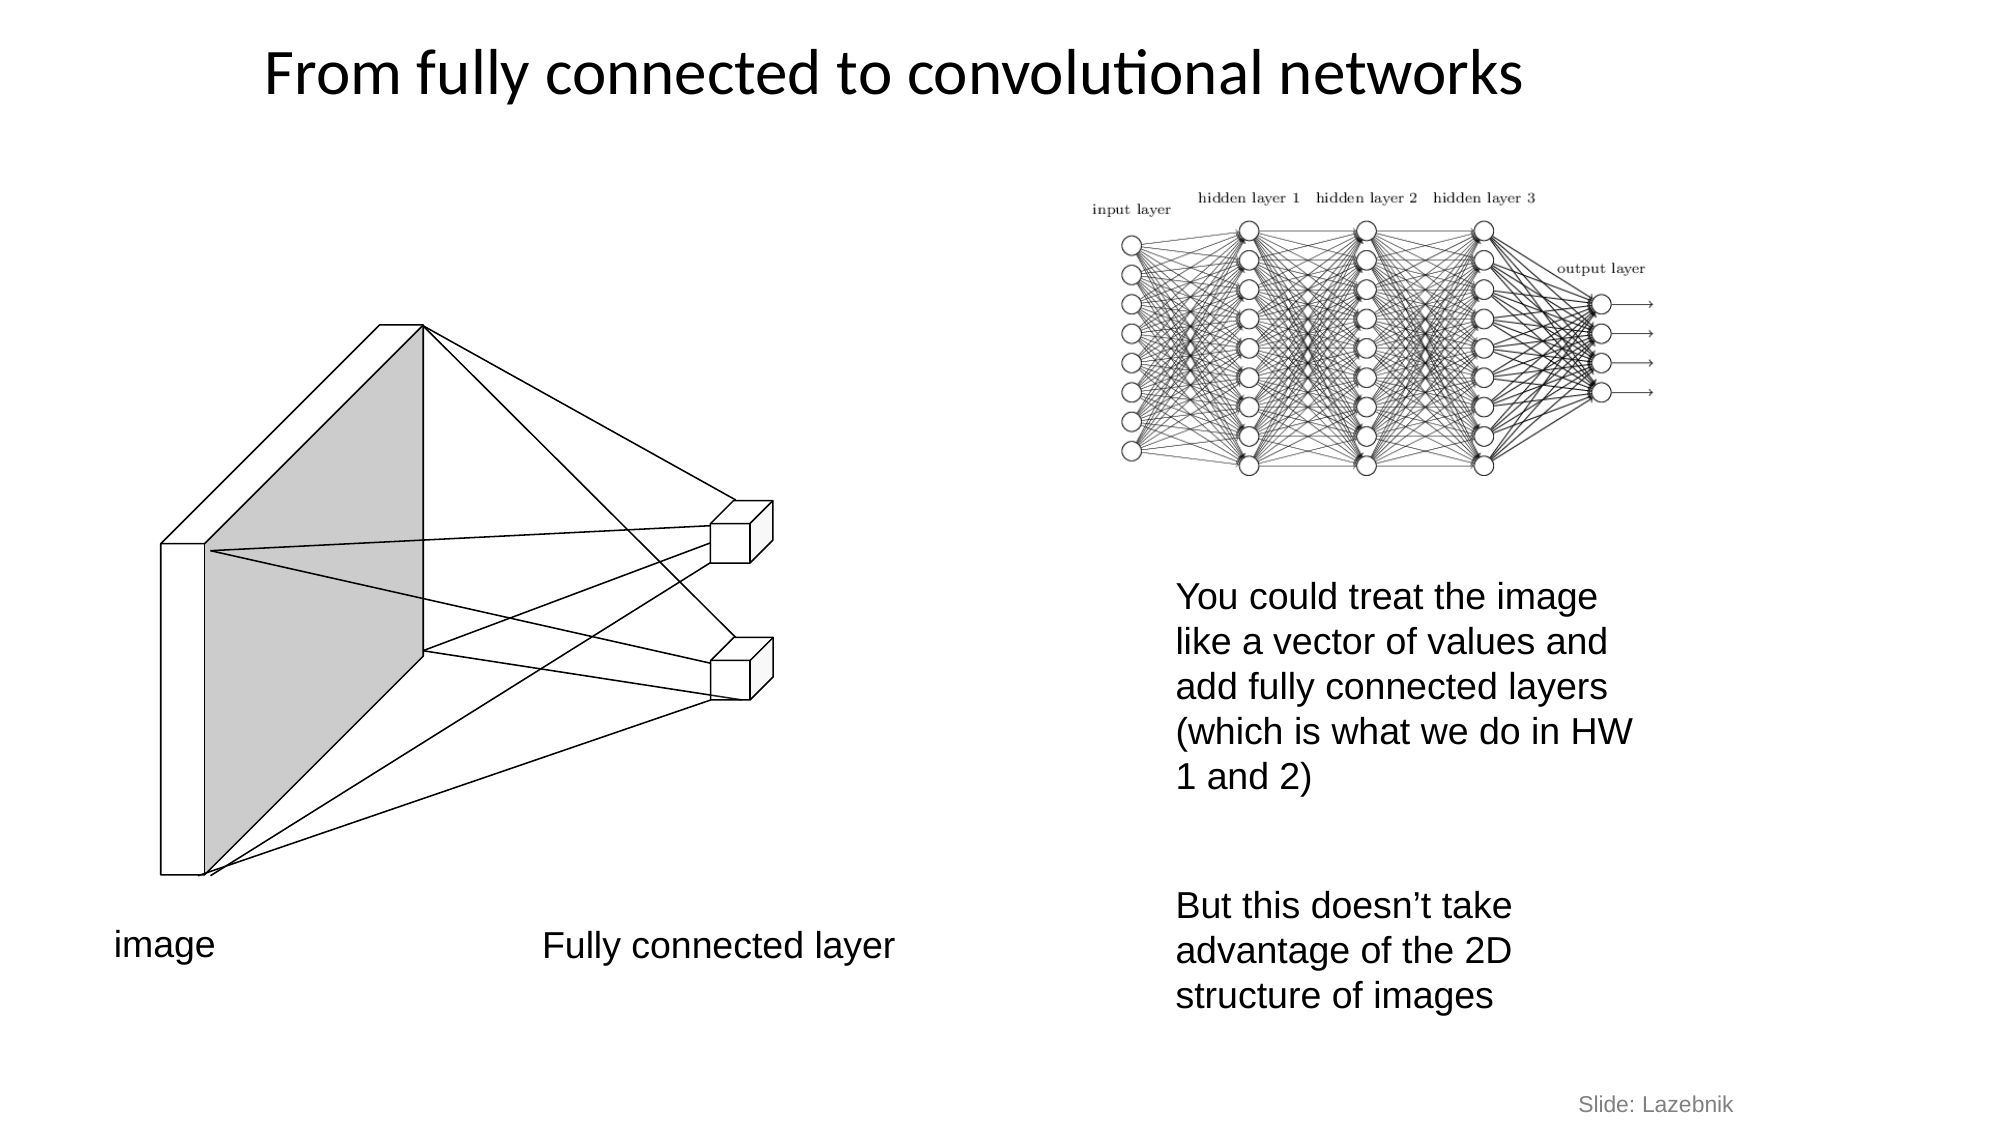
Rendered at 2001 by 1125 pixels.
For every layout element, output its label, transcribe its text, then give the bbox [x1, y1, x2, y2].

text_box [715, 637, 774, 700]
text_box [422, 325, 736, 501]
text_box Fully connected layer [527, 913, 911, 973]
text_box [422, 508, 736, 638]
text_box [210, 525, 711, 551]
text_box image [99, 912, 231, 973]
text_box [422, 542, 711, 651]
text_box Slide: Lazebnik [1563, 1082, 1749, 1125]
title From fully connected to convolutional networks [249, 0, 1775, 138]
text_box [197, 699, 205, 876]
picture [1087, 187, 1667, 477]
text_box [160, 324, 421, 875]
text_box But this doesn’t take advantage of the 2D structure of images [1160, 874, 1649, 1024]
text_box [741, 500, 773, 564]
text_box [210, 562, 711, 876]
text_box You could treat the image like a vector of values and add fully connected layers (which is what we do in HW 1 and 2) [1160, 564, 1649, 805]
